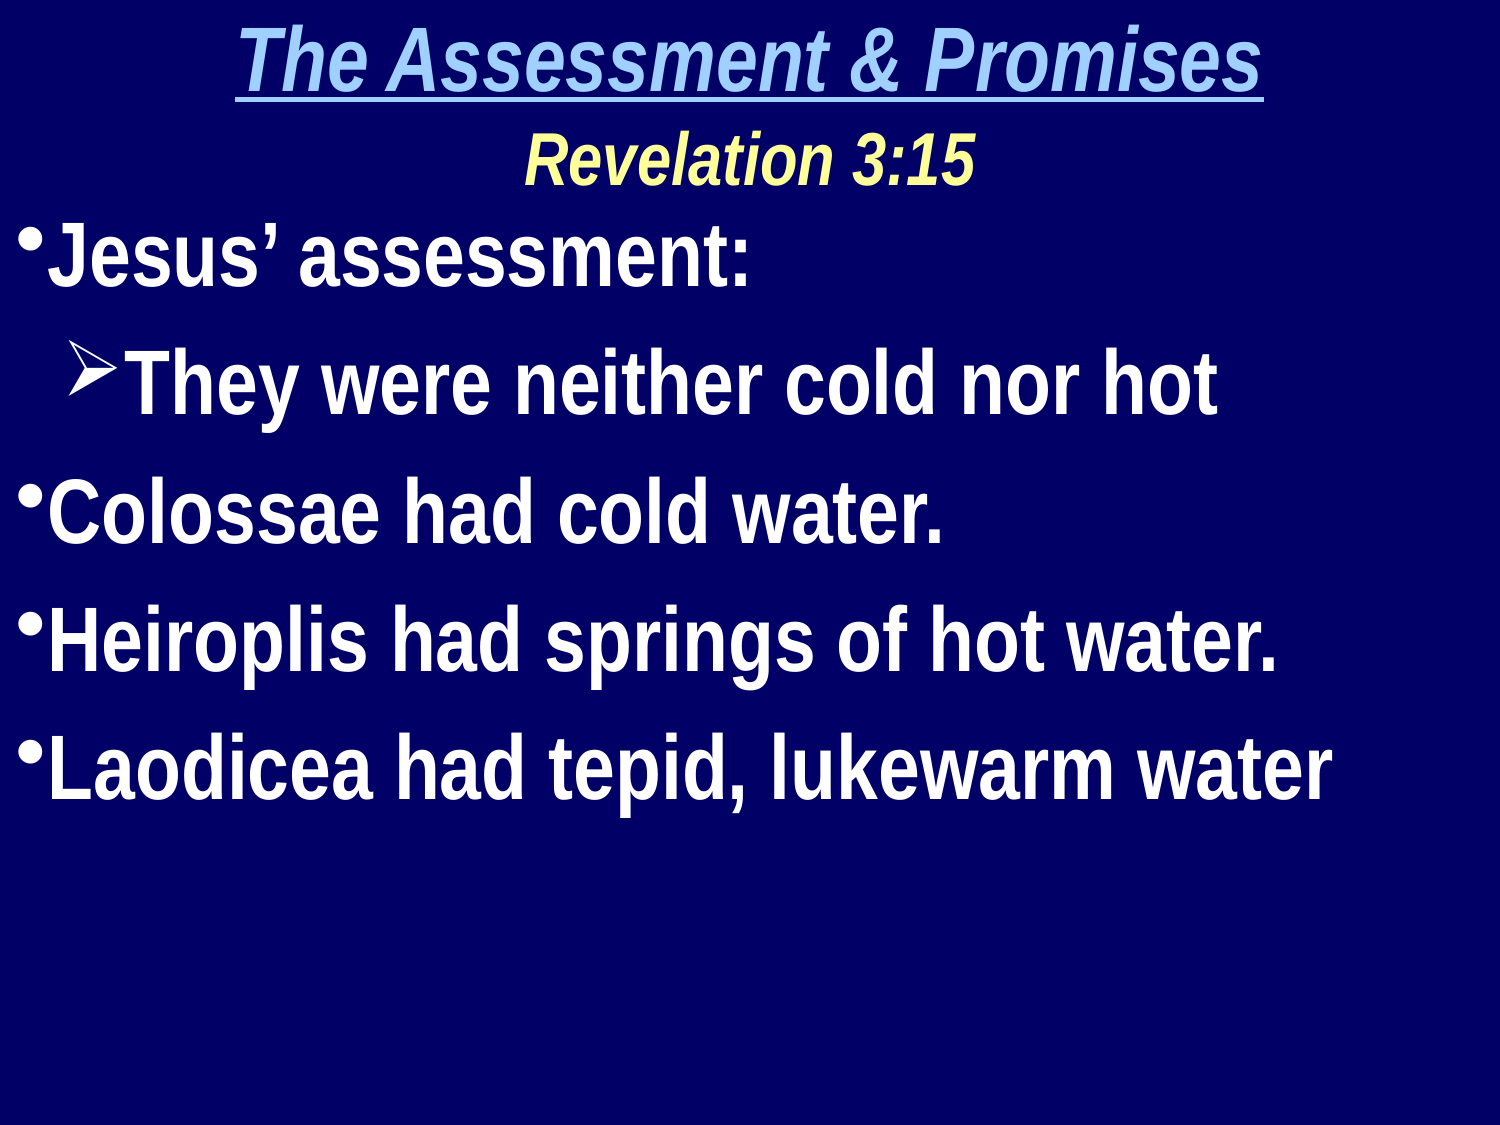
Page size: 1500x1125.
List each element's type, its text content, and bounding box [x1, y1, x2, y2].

title The Assessment & Promises Revelation 3:15 [0, 0, 1500, 187]
list Jesus’ assessment: They were neither cold nor hot Colossae had cold water. Heiroplis had springs of hot water. Laodicea had tepid, lukewarm water [0, 187, 1500, 1125]
